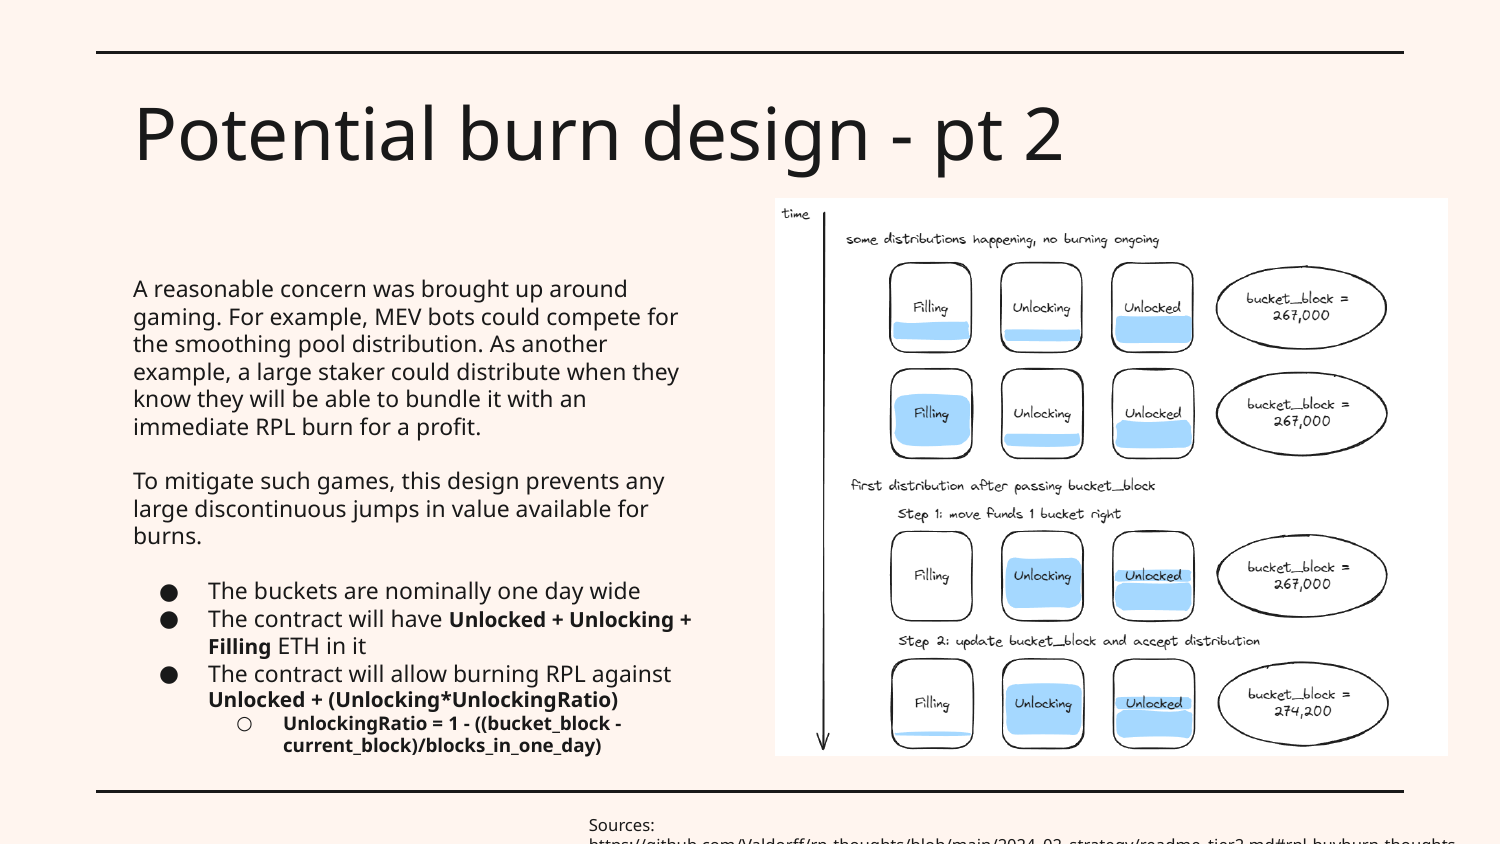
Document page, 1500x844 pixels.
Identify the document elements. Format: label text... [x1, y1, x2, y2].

subtitle A reasonable concern was brought up around gaming. For example, MEV bots could compete for the smoothing pool distribution. As another example, a large staker could distribute when they know they will be able to bundle it with an immediate RPL burn for a profit. To mitigate such games, this design prevents any large discontinuous jumps in value available for burns. The buckets are nominally one day wide The contract will have Unlocked + Unlocking + Filling ETH in it The contract will allow burning RPL against Unlocked + (Unlocking*UnlockingRatio) UnlockingRatio = 1 - ((bucket_block - current_block)/blocks_in_one_day) [118, 259, 716, 717]
text_box Sources: https://github.com/Valdorff/rp-thoughts/blob/main/2024_02_strategy/readme_tier2.md#rpl-buyburn-thoughts [573, 799, 1493, 844]
title Potential burn design - pt 2 [118, 72, 1382, 167]
picture [774, 197, 1448, 756]
